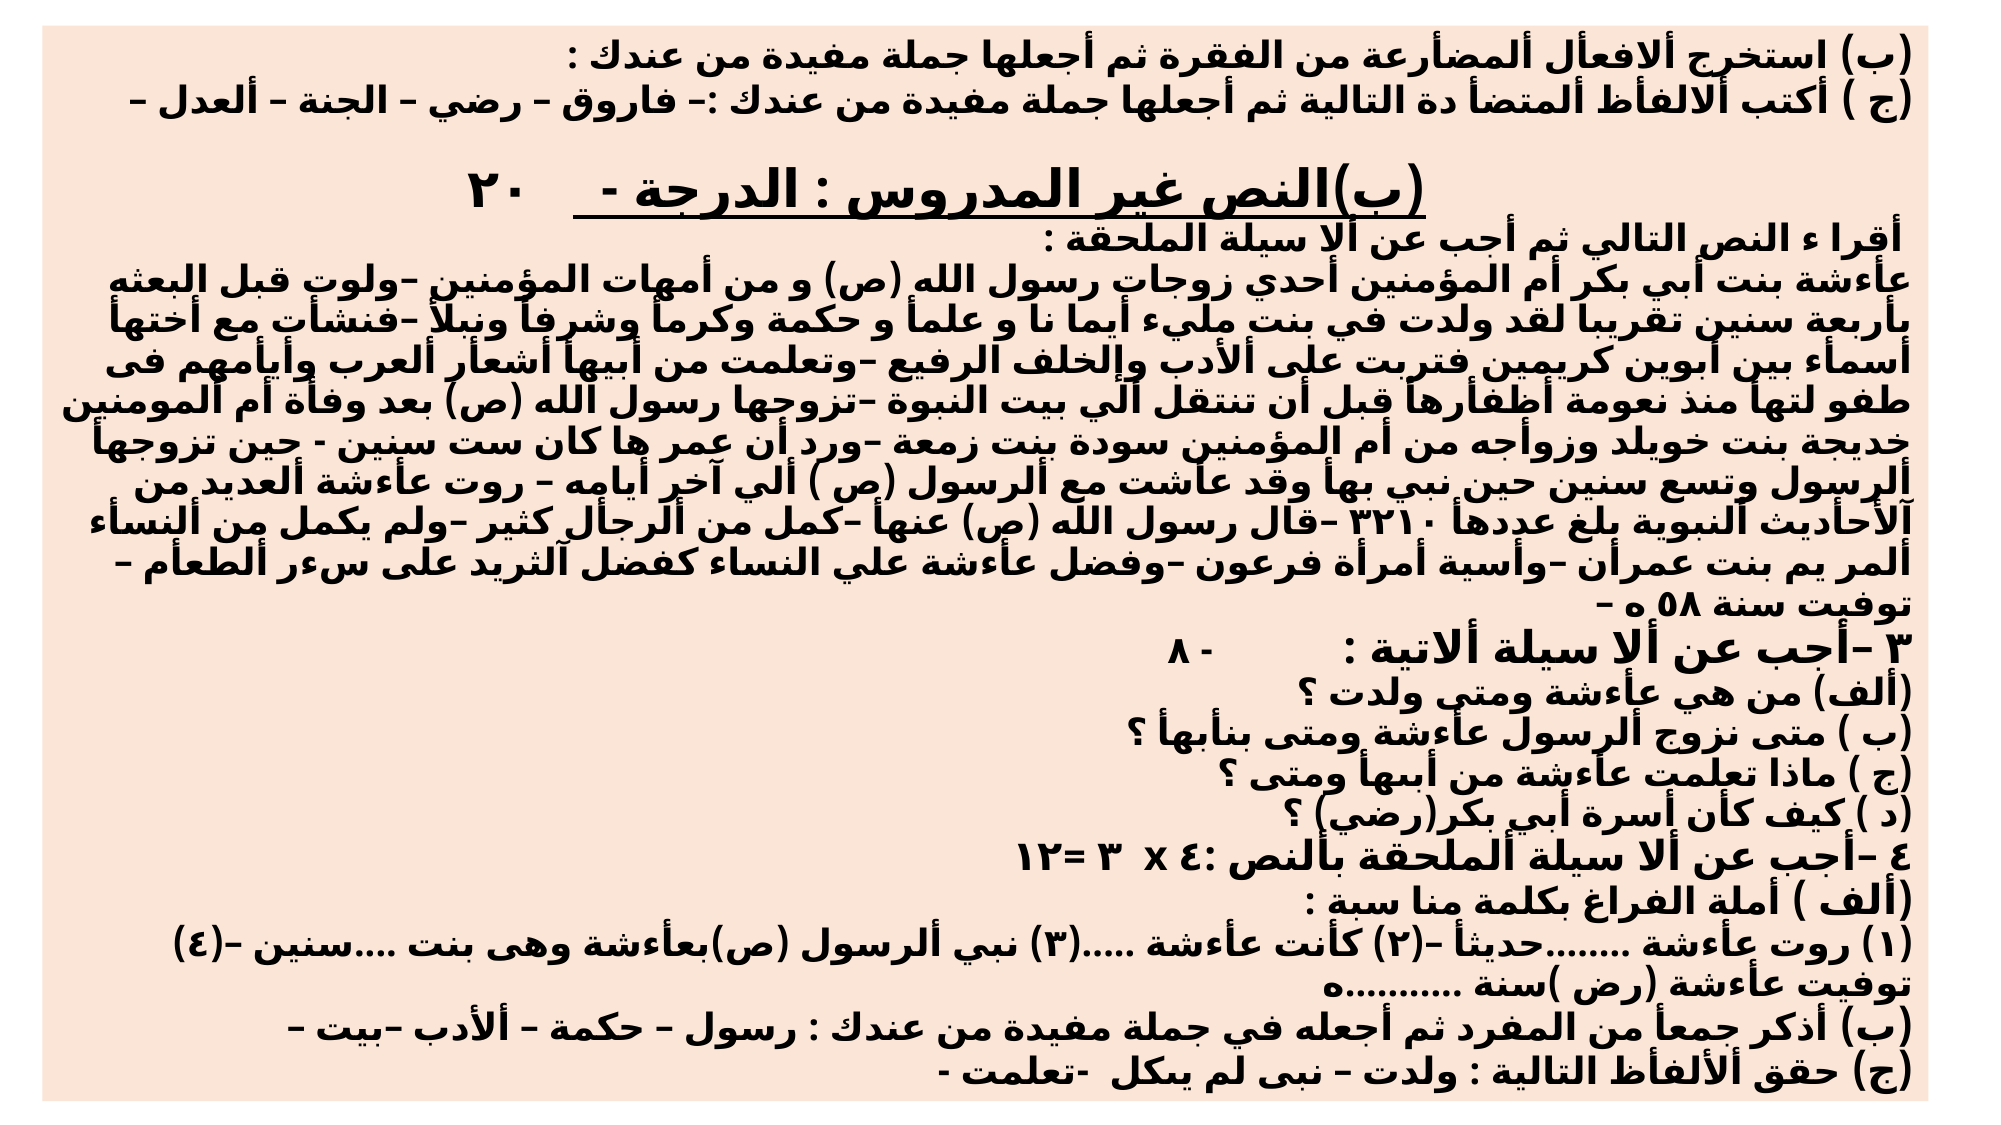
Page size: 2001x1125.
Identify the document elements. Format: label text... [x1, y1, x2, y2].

title (ب) استخرج ألافعأل ألمضأرعة من الفقرة ثم أجعلها جملة مفيدة من عندك : (ج ) أكتب ألالفأظ ألمتضأ دة التالية ثم أجعلها جملة مفيدة من عندك :– فاروق – رضي – الجنة – ألعدل – (ب)النص غير المدروس : الدرجة - ٢٠ أقرا ء النص التالي ثم أجب عن ألا سيلة الملحقة : عأءشة بنت أبي بكر أم المؤمنين أحدي زوجات رسول الله (ص) و من أمهات المؤمنين –ولوت قبل البعثه بأربعة سنين تقريبا لقد ولدت في بنت مليء أيما نا و علمأ و حكمة وكرمأ وشرفأ ونبلأ –فنشأت مع أختهأ أسمأء بين أبوين كريمين فتربت على ألأدب وإلخلف الرفيع –وتعلمت من أبيهأ أشعأر ألعرب وأيأمهم فى طفو لتهأ منذ نعومة أظفأرهأ قبل أن تنتقل ألي بيت النبوة –تزوجها رسول الله (ص) بعد وفأة أم ألمومنين خديجة بنت خويلد وزوأجه من أم المؤمنين سودة بنت زمعة –ورد أن عمر ها كان ست سنين - حين تزوجهأ ألرسول وتسع سنين حين نبي بهأ وقد عأشت مع ألرسول (ص ) ألي آخر أيامه – روت عأءشة ألعديد من آلأحأديث ألنبوية بلغ عددهأ ٣٢١٠ –قال رسول الله (ص) عنهأ –كمل من ألرجأل كثير –ولم يكمل من ألنسأء ألمر يم بنت عمرأن –وأسية أمرأة فرعون –وفضل عأءشة علي النساء كفضل آلثريد على سءر ألطعأم –توفيت سنة ٥٨ ه – ٣ –أجب عن ألا سيلة ألاتية : - ٨ (ألف) من هي عأءشة ومتى ولدت ؟ (ب ) متى نزوج ألرسول عأءشة ومتى بنأبهأ ؟ (ج ) ماذا تعلمت عأءشة من أبىهأ ومتى ؟ (د ) كيف كأن أسرة أبي بكر(رضي) ؟ ٤ –أجب عن ألا سيلة ألملحقة بألنص :٤ x ٣ =١٢ (ألف ) أملة الفراغ بكلمة منا سبة : (١) روت عأءشة ........حديثأ –(٢) كأنت عأءشة .....(٣) نبي ألرسول (ص)بعأءشة وهى بنت ....سنين –(٤) توفيت عأءشة (رض )سنة ...........ه (ب) أذكر جمعأ من المفرد ثم أجعله في جملة مفيدة من عندك : رسول – حكمة – ألأدب –بيت – (ج) حقق ألألفأظ التالية : ولدت – نبى لم يىكل -تعلمت - [42, 25, 1929, 1102]
